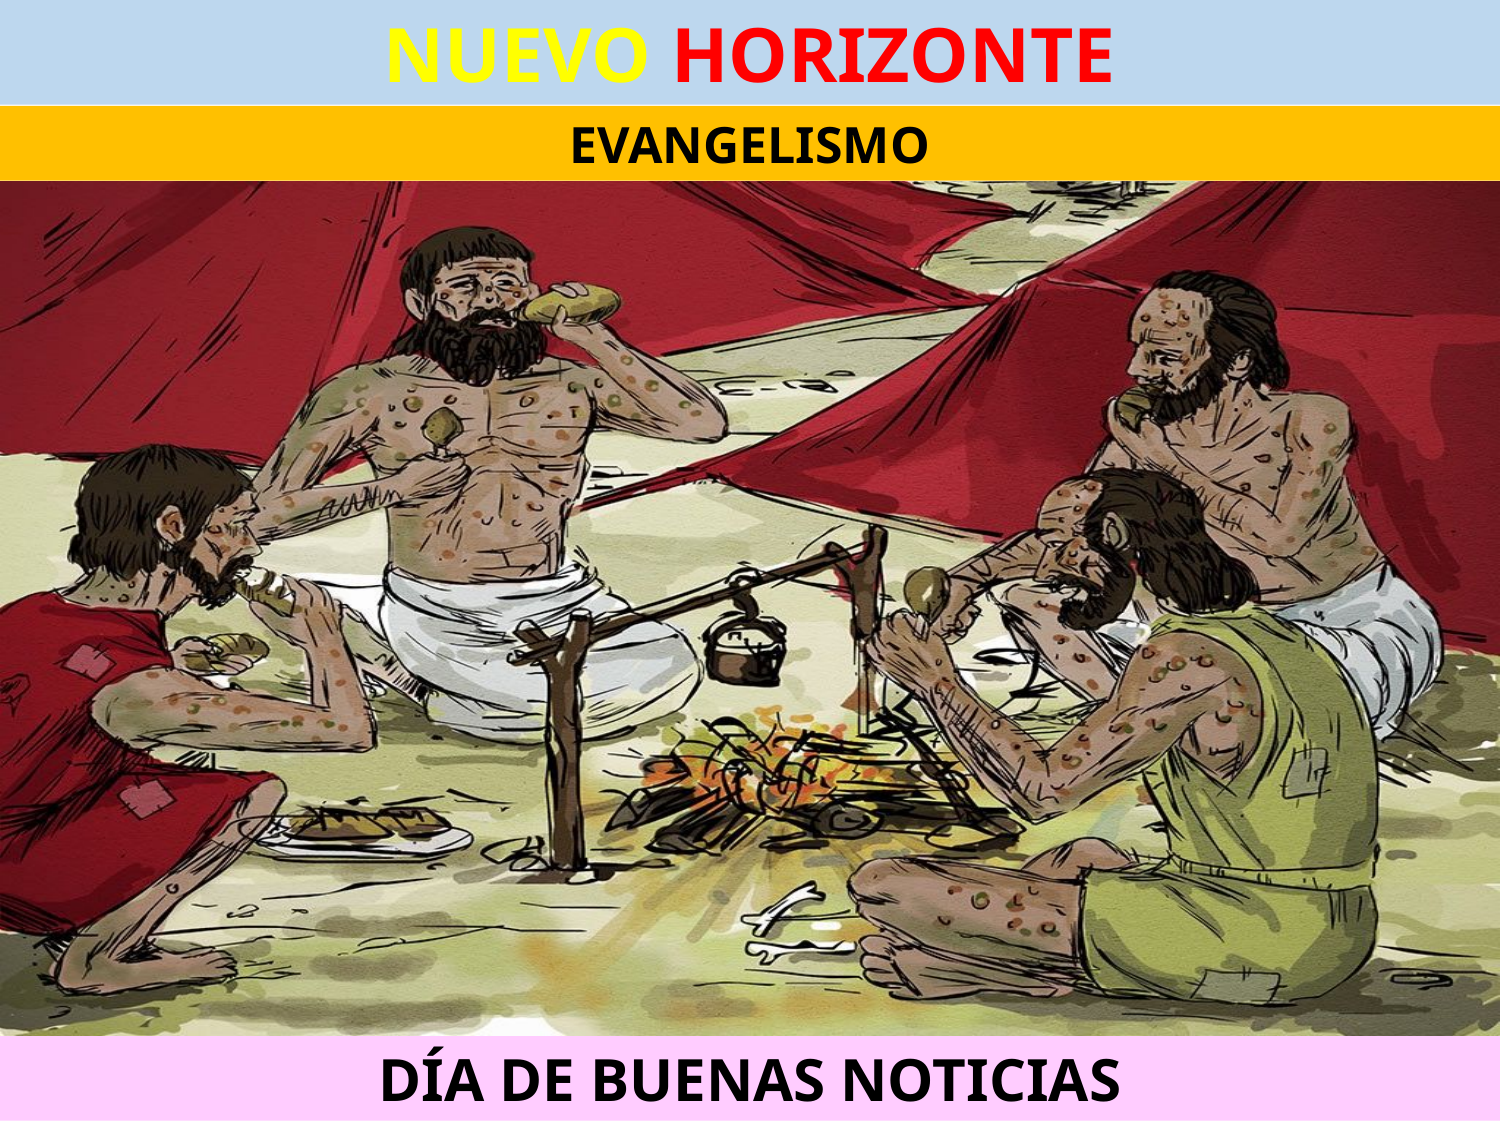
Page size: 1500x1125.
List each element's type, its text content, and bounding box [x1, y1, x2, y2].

text_box EVANGELISMO [0, 105, 1500, 181]
text_box NUEVO HORIZONTE [0, 0, 1500, 105]
text_box DÍA DE BUENAS NOTICIAS [0, 1036, 1500, 1121]
picture [0, 181, 1500, 1036]
